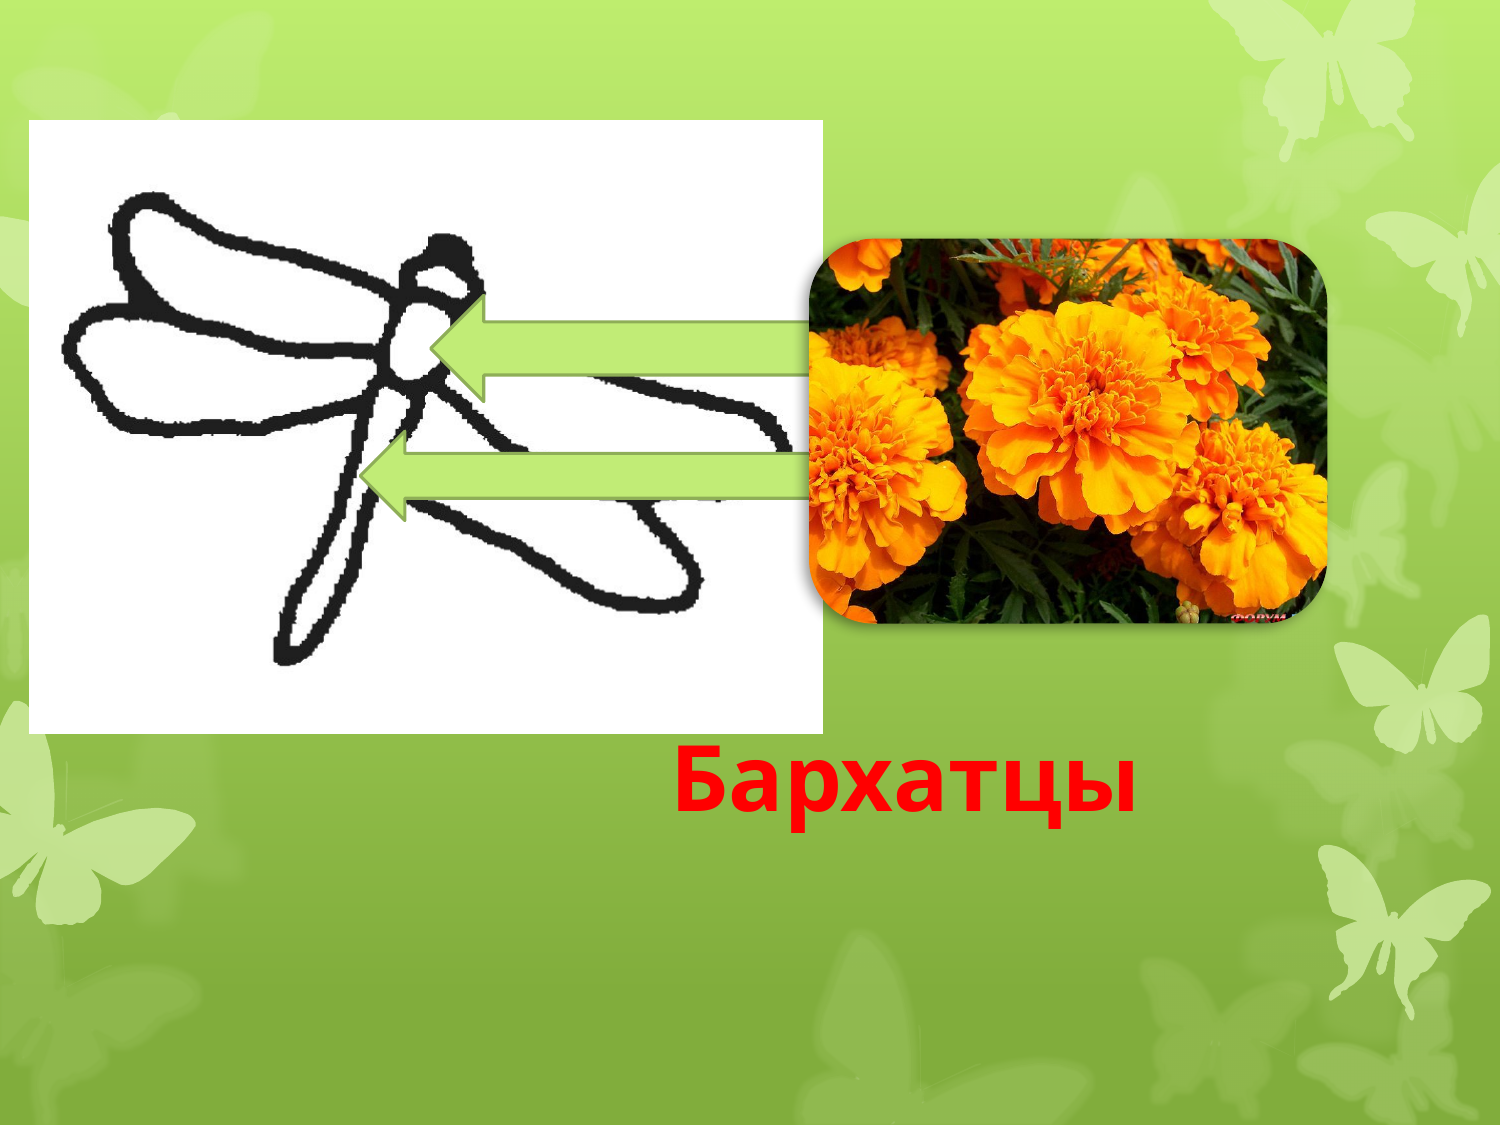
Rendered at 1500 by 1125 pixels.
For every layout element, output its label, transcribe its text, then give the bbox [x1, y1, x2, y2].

title Бархатцы [655, 680, 1500, 870]
picture [28, 119, 1328, 734]
